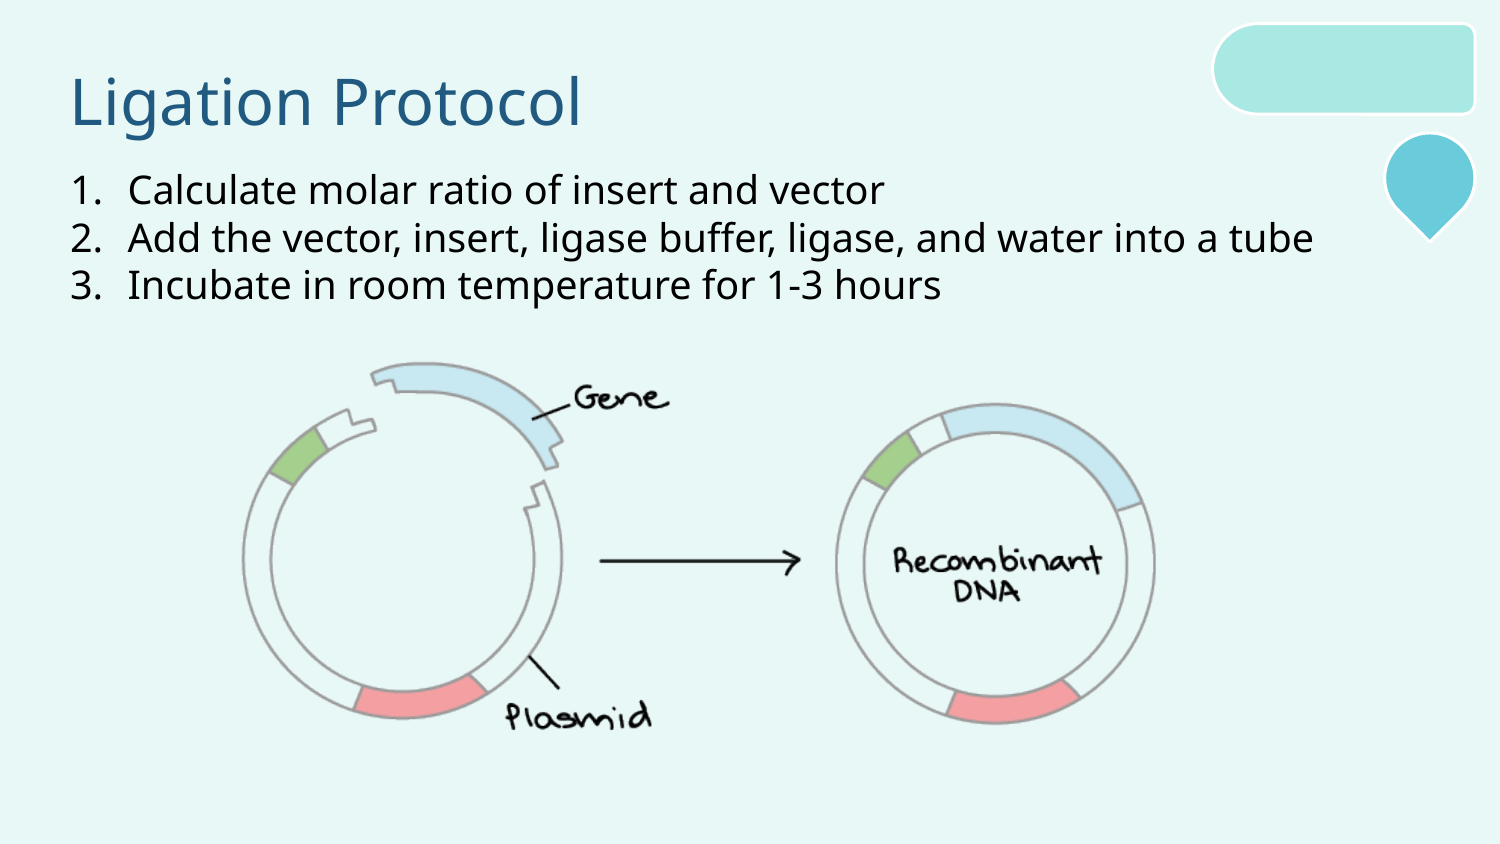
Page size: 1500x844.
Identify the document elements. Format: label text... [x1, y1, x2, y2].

title Ligation Protocol [54, 45, 1321, 123]
picture [74, 351, 1341, 741]
text_box [1220, 23, 1476, 43]
text_box Calculate molar ratio of insert and vector Add the vector, insert, ligase buffer, ligase, and water into a tube Incubate in room temperature for 1-3 hours [37, 149, 1500, 323]
text_box [1212, 43, 1476, 94]
text_box [1395, 132, 1465, 149]
text_box [1220, 94, 1476, 115]
